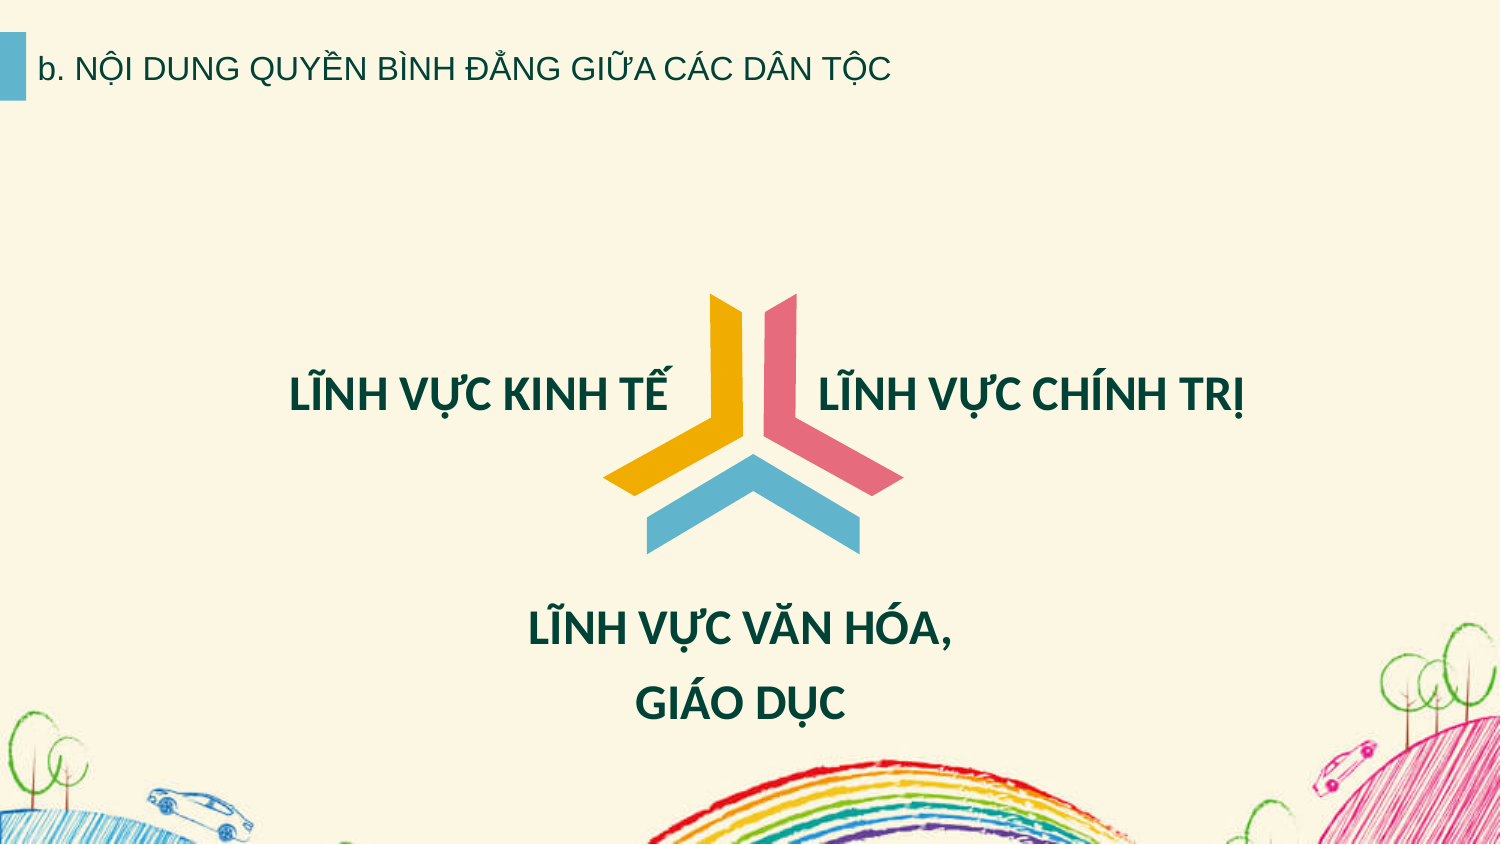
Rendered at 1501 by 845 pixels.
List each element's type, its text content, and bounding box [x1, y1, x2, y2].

text_box LĨNH VỰC KINH TẾ [206, 339, 670, 426]
text_box [0, 32, 27, 101]
text_box LĨNH VỰC VĂN HÓA, GIÁO DỤC [509, 573, 973, 735]
text_box b. NỘI DUNG QUYỀN BÌNH ĐẲNG GIỮA CÁC DÂN TỘC [26, 41, 1064, 93]
text_box [602, 293, 744, 497]
text_box [763, 293, 904, 497]
text_box [646, 454, 860, 555]
text_box LĨNH VỰC CHÍNH TRỊ [818, 339, 1282, 426]
picture [0, 0, 1500, 844]
